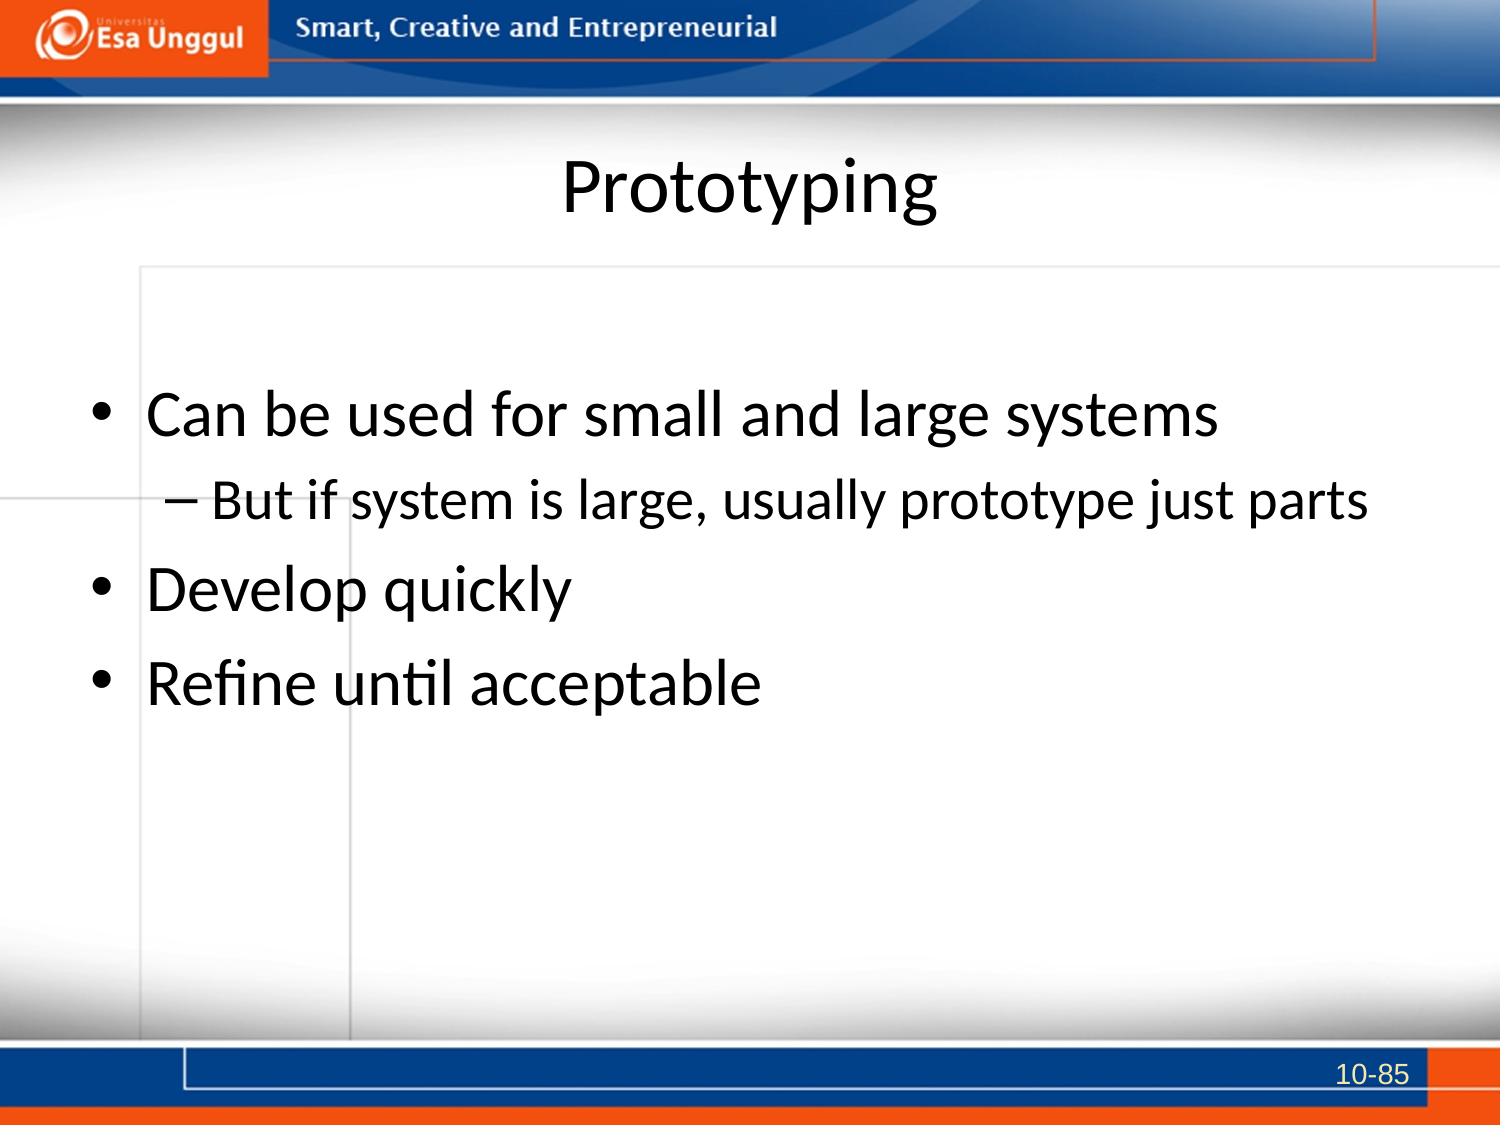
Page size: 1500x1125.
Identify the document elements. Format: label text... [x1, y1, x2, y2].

title Prototyping [75, 87, 1425, 275]
slide_number 10-85 [1074, 1042, 1425, 1103]
picture [0, 0, 1500, 1125]
list Can be used for small and large systems But if system is large, usually prototype just parts Develop quickly Refine until acceptable [75, 362, 1425, 1005]
